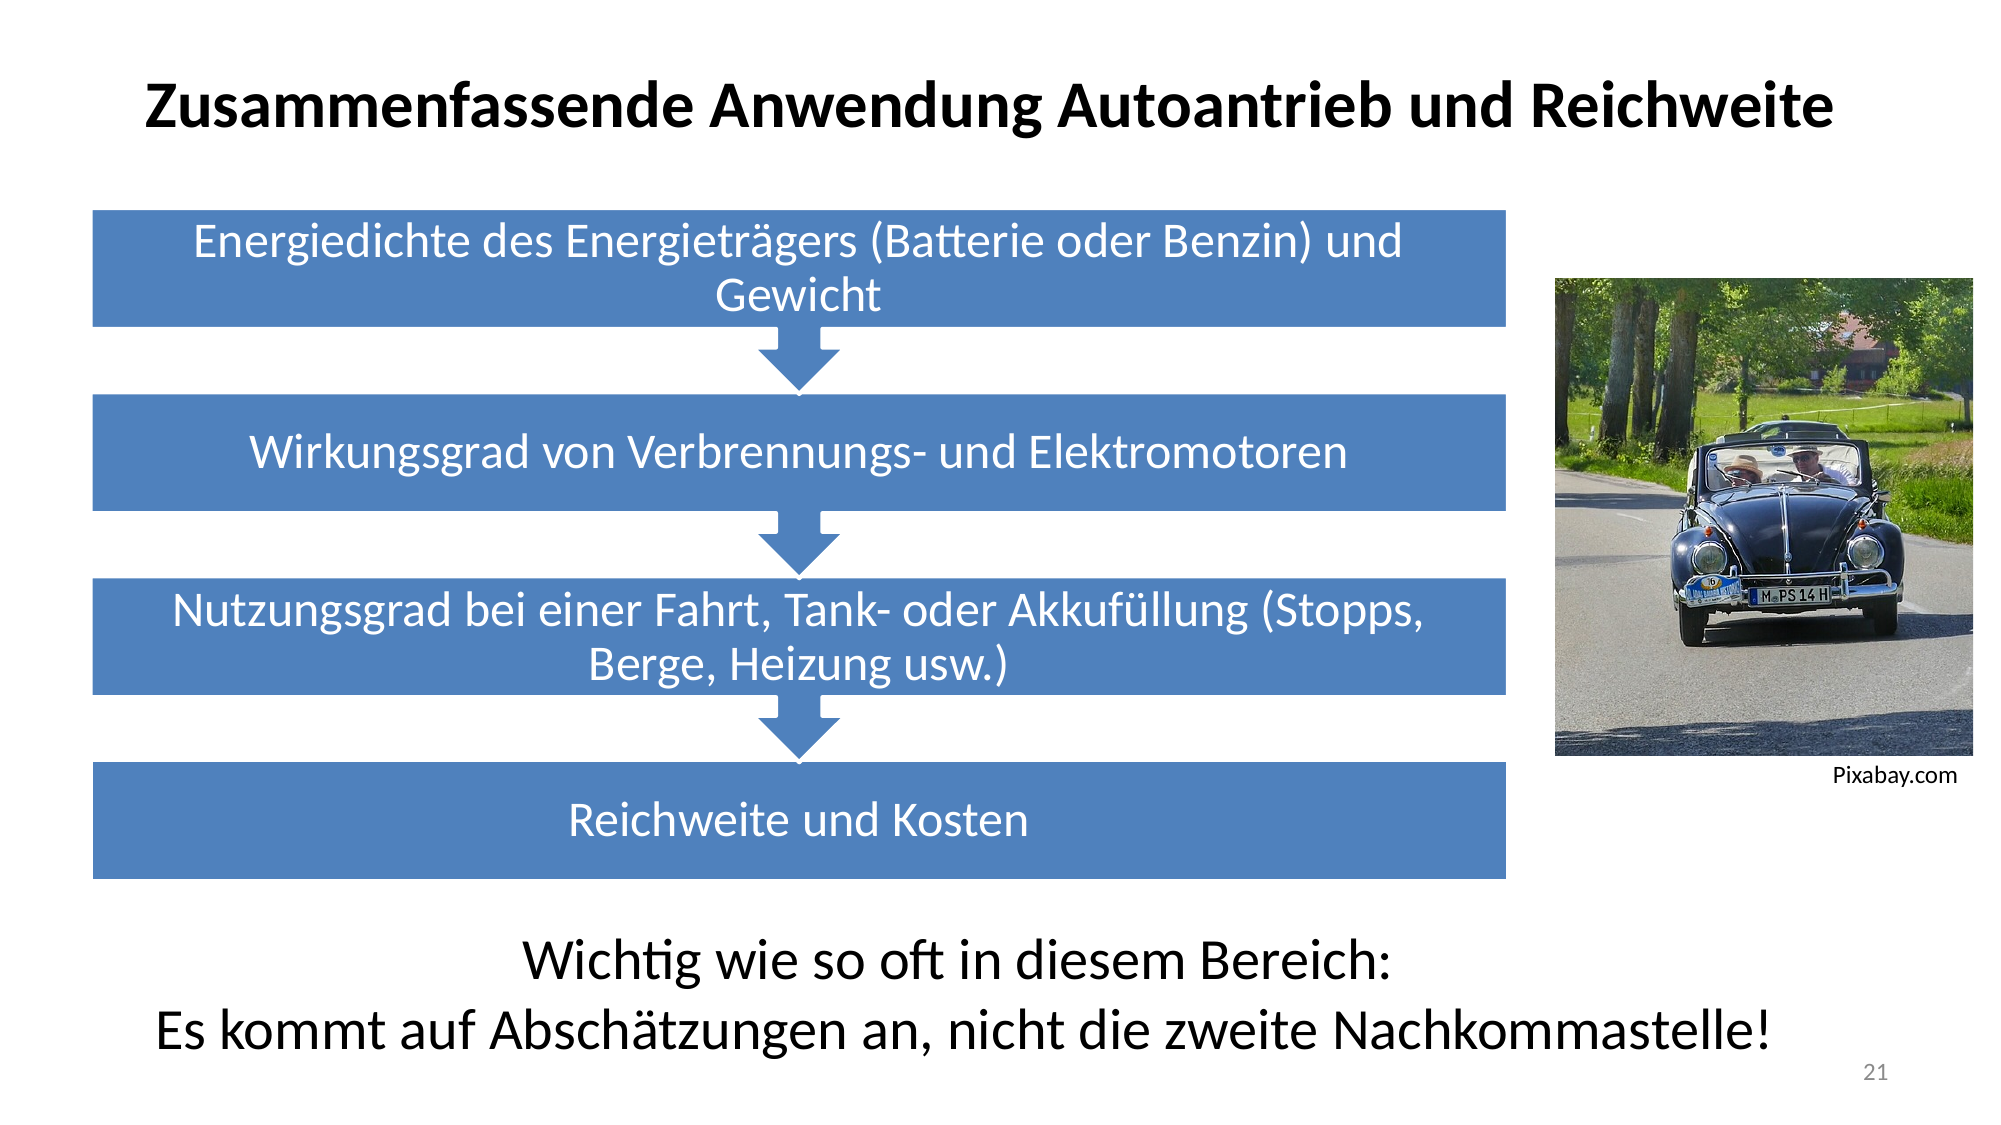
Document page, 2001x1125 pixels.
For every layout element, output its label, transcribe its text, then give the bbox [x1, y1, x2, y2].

text_box Wichtig wie so oft in diesem Bereich: Es kommt auf Abschätzungen an, nicht die zweite Nachkommastelle! [114, 913, 1816, 1069]
text_box Zusammenfassende Anwendung Autoantrieb und Reichweite [114, 53, 1883, 148]
text_box Pixabay.com [1713, 762, 1974, 797]
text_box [90, 207, 1509, 882]
picture [1554, 278, 1974, 757]
slide_number 21 [1437, 1040, 1904, 1101]
